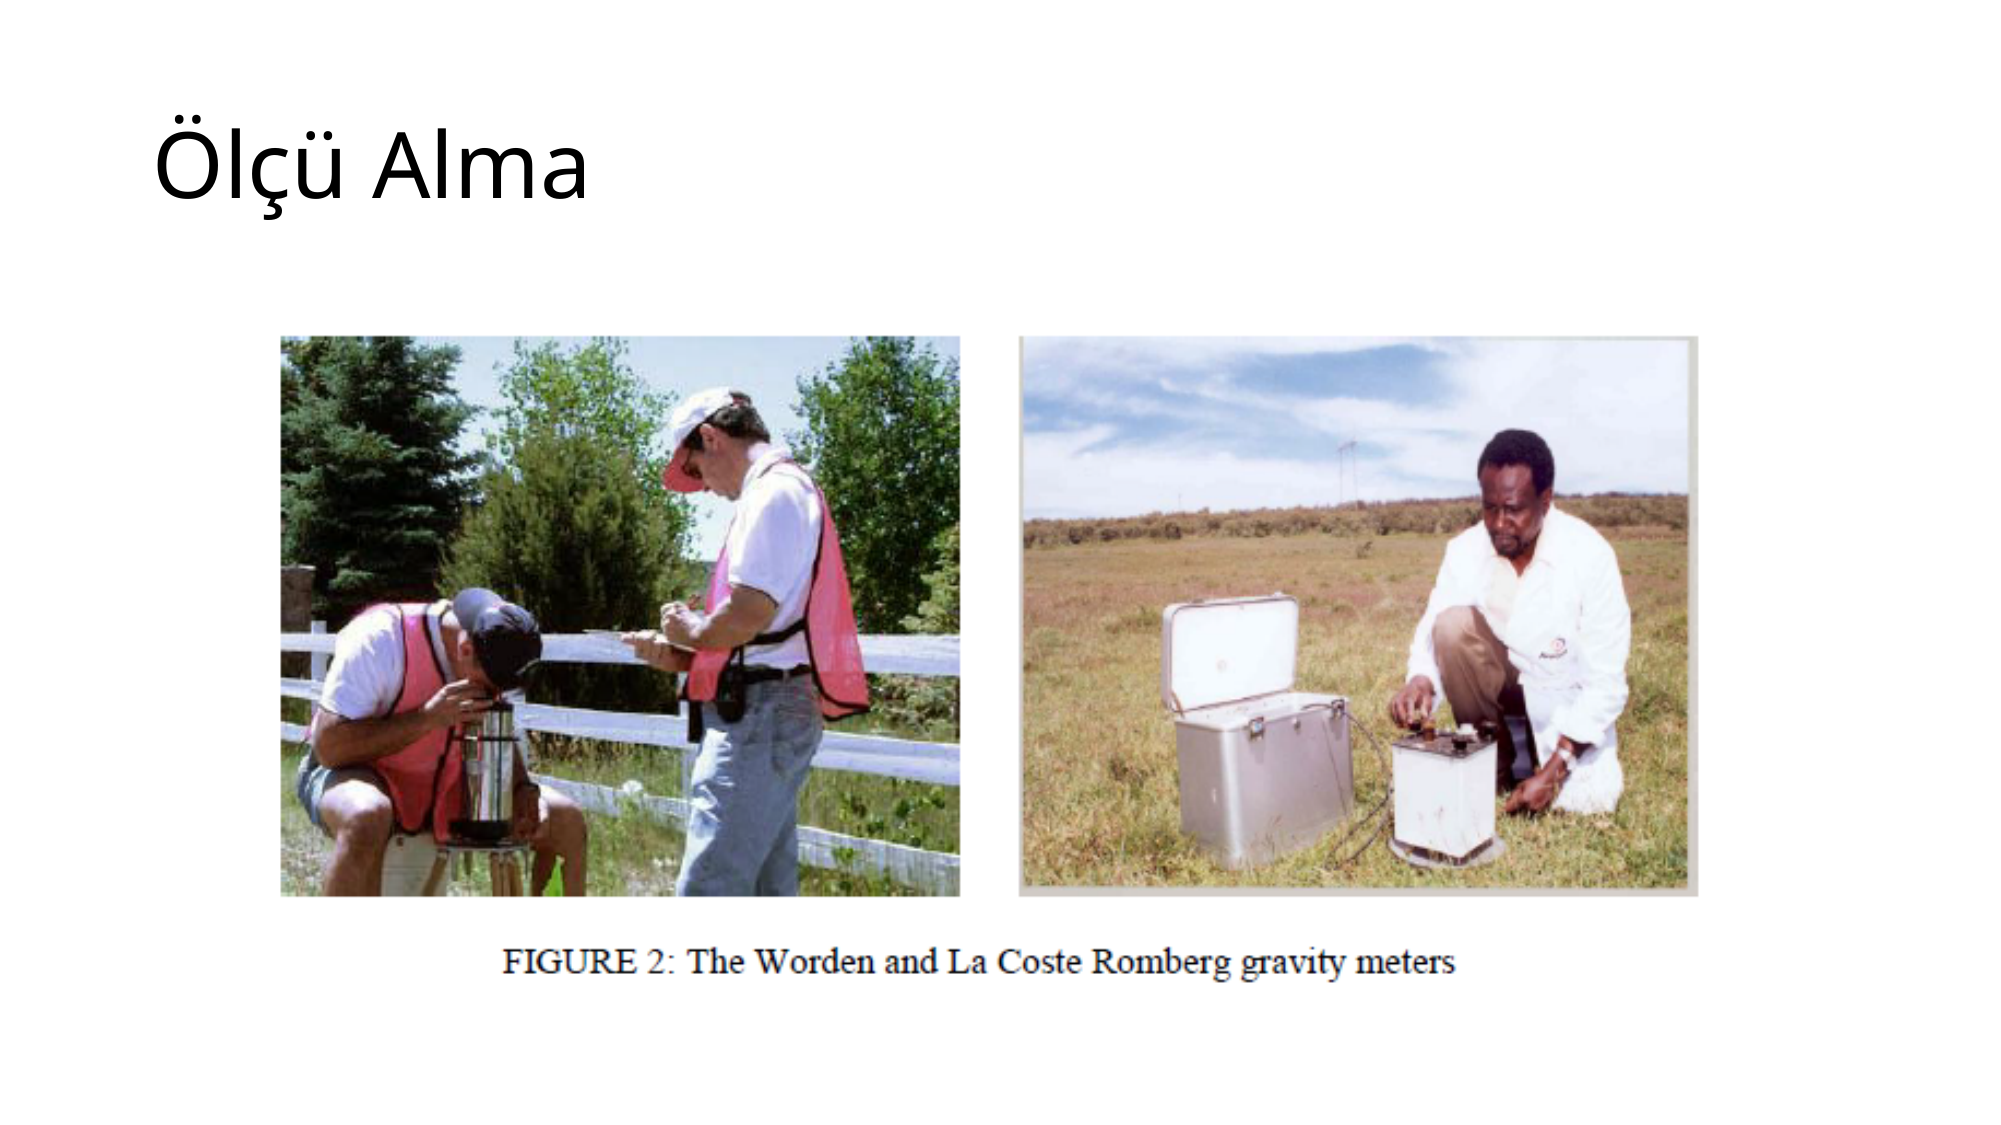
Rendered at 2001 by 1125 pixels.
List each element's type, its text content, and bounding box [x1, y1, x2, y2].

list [242, 317, 1758, 996]
title Ölçü Alma [137, 59, 1863, 278]
